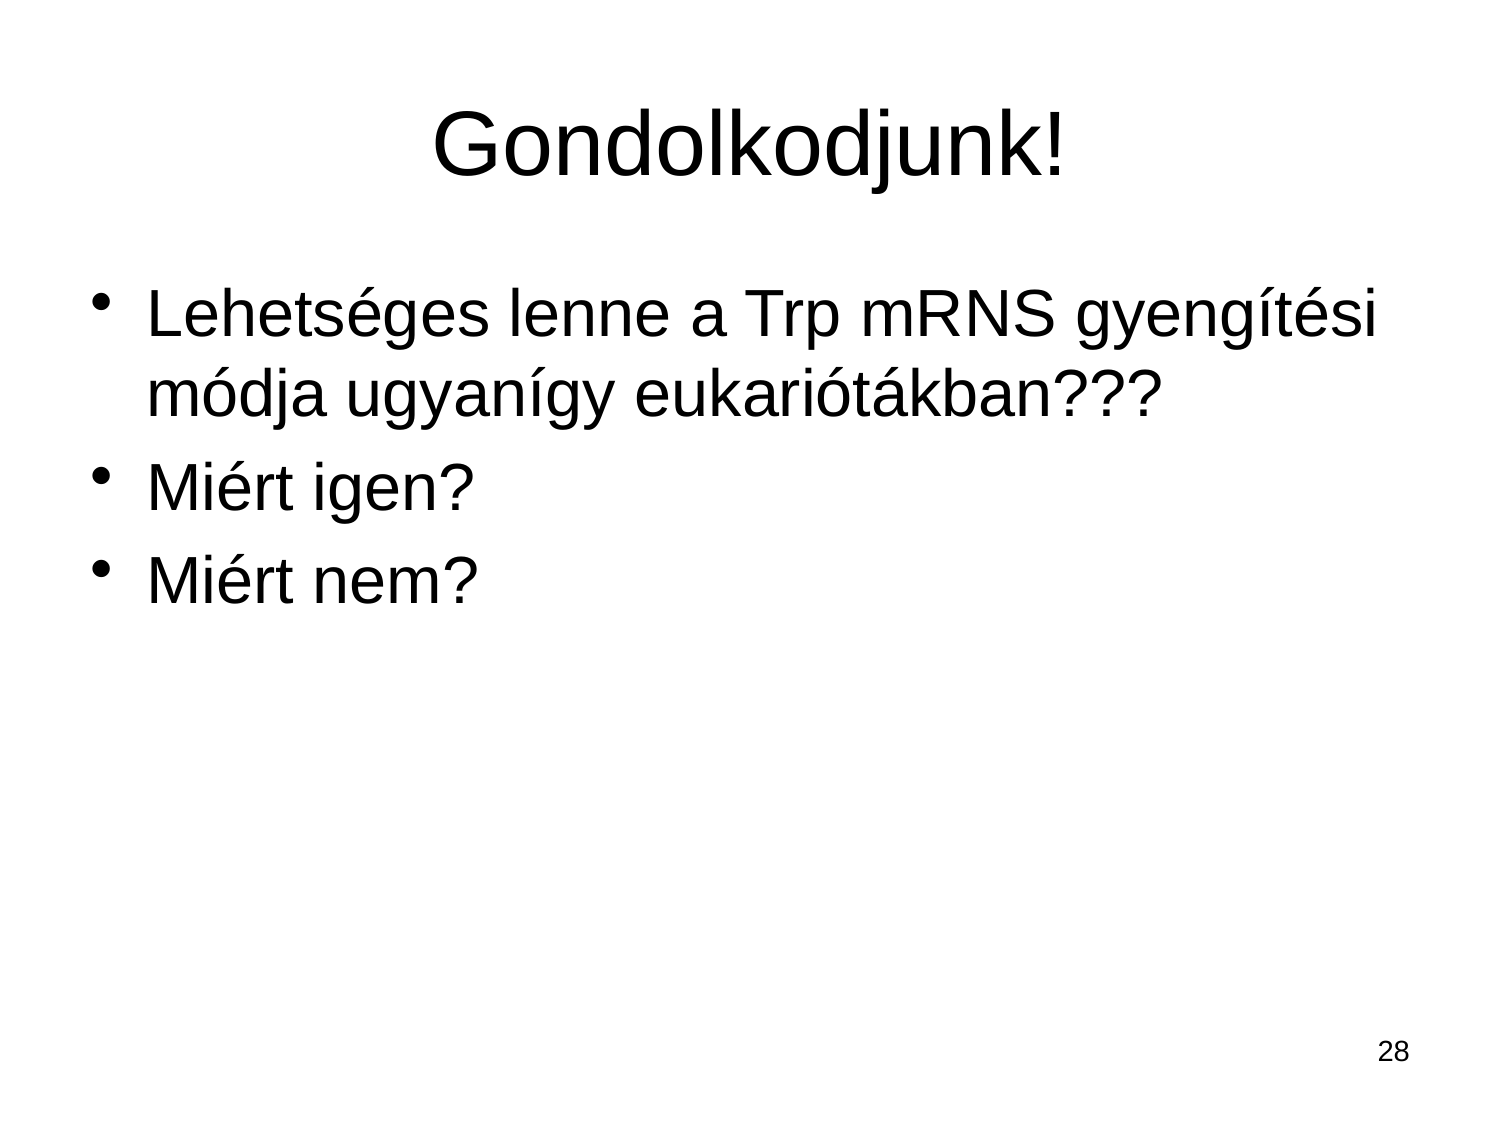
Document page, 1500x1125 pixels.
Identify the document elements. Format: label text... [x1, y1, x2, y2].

title Gondolkodjunk! [75, 45, 1425, 233]
list Lehetséges lenne a Trp mRNS gyengítési módja ugyanígy eukariótákban??? Miért igen? Miért nem? [75, 262, 1425, 1005]
slide_number 28 [1074, 1024, 1426, 1103]
